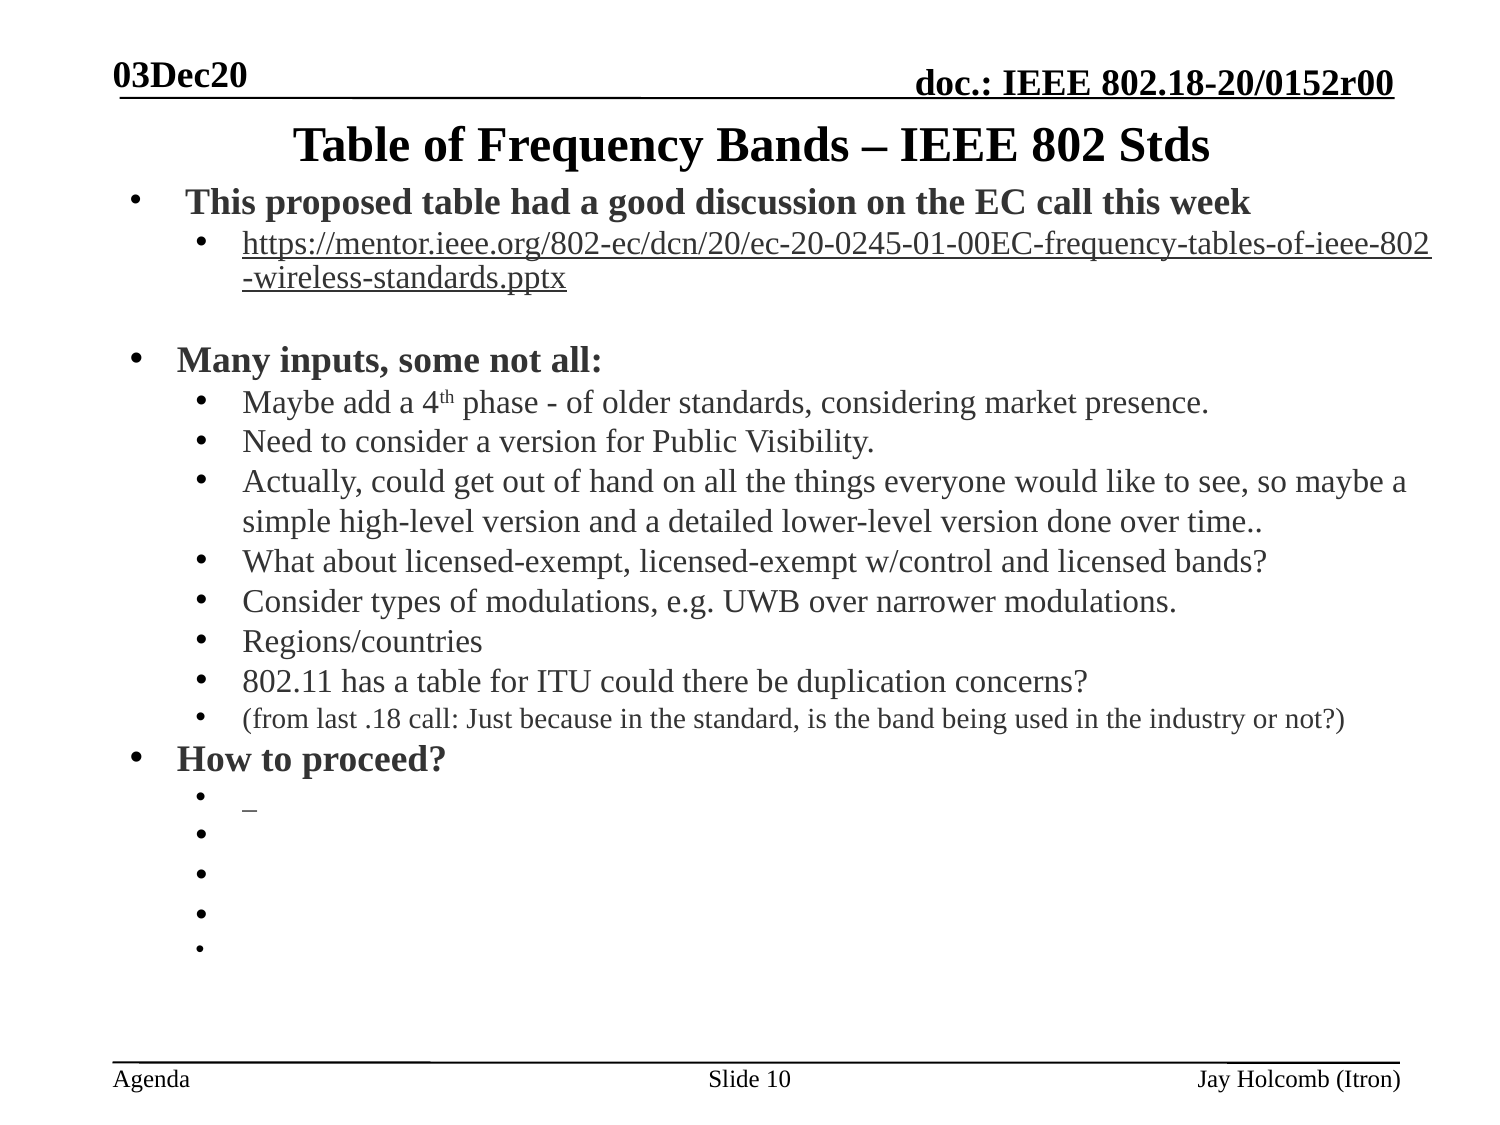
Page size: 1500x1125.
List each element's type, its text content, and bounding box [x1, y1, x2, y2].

slide_number Slide 10 [699, 1061, 800, 1123]
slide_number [112, 49, 488, 95]
title Table of Frequency Bands – IEEE 802 Stds [114, 103, 1390, 168]
footer Jay Holcomb (Itron) [878, 1061, 1402, 1093]
list This proposed table had a good discussion on the EC call this week https://mentor.ieee.org/802-ec/dcn/20/ec-20-0245-01-00EC-frequency-tables-of-ieee-802-wireless-standards.pptx Many inputs, some not all: Maybe add a 4th phase - of older standards, considering market presence. Need to consider a version for Public Visibility. Actually, could get out of hand on all the things everyone would like to see, so maybe a simple high-level version and a detailed lower-level version done over time.. What about licensed-exempt, licensed-exempt w/control and licensed bands? Consider types of modulations, e.g. UWB over narrower modulations. Regions/countries 802.11 has a table for ITU could there be duplication concerns? (from last .18 call: Just because in the standard, is the band being used in the industry or not?) How to proceed? _ [114, 168, 1453, 1068]
